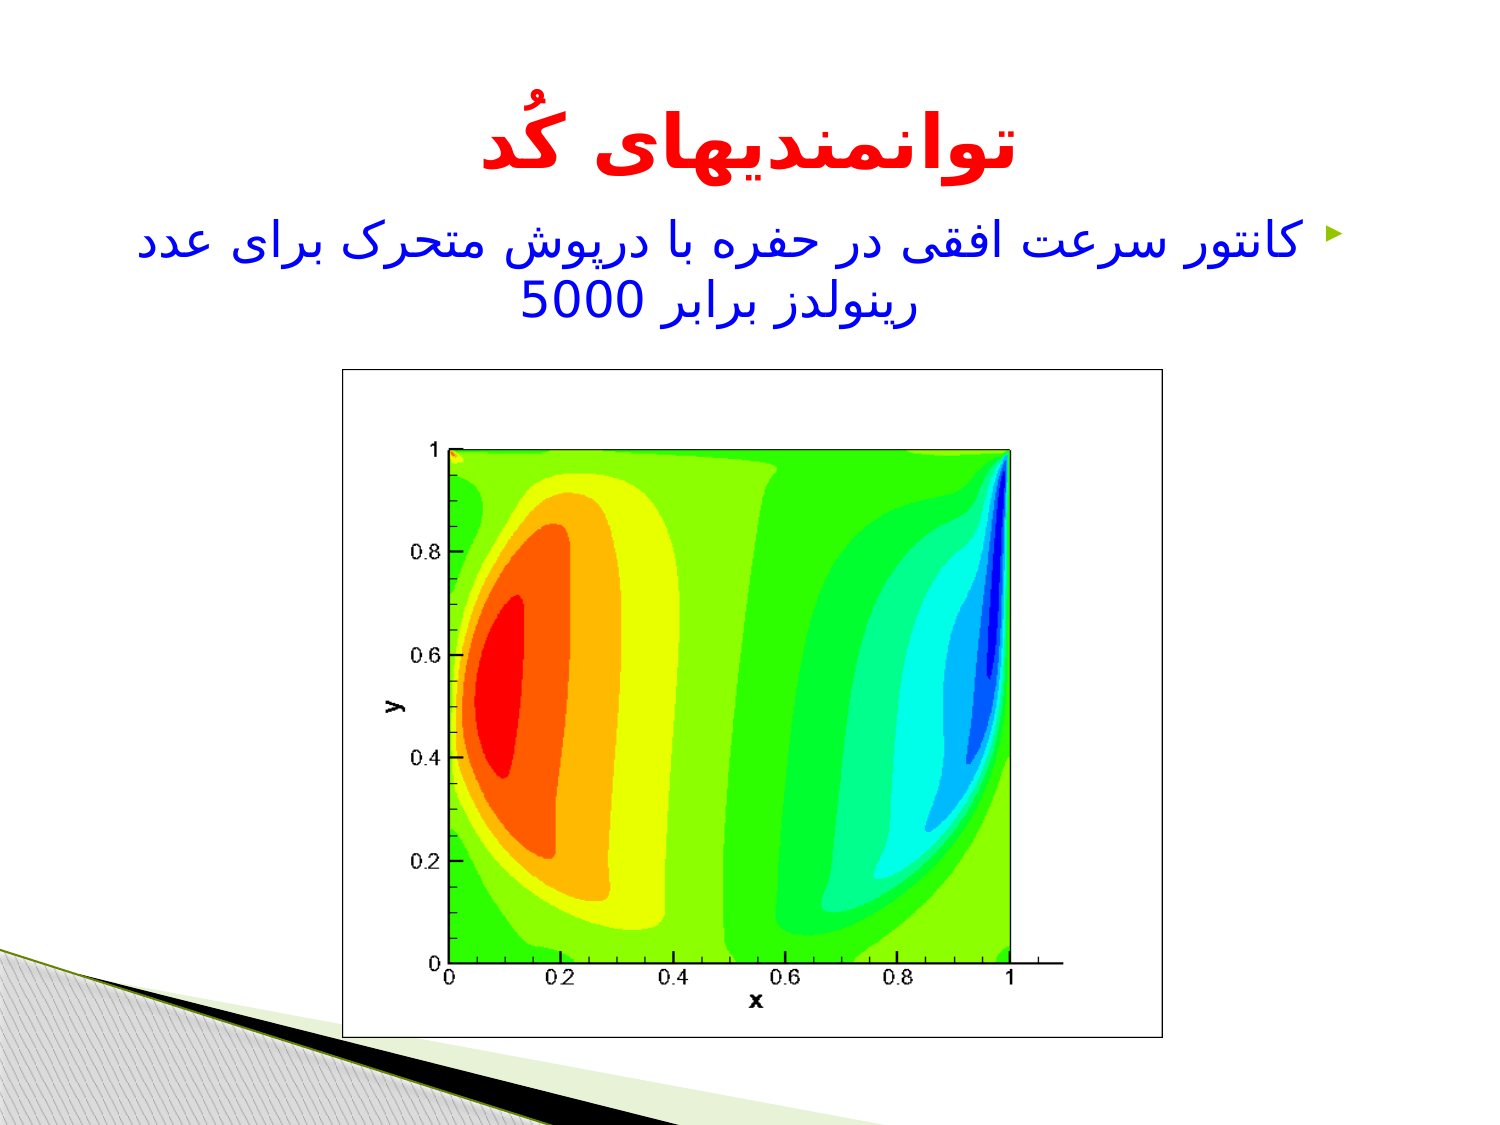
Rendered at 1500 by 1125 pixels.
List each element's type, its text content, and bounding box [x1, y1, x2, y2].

picture [342, 369, 1163, 1038]
list کانتور سرعت افقی در حفره با درپوش متحرک برای عدد رینولدز برابر 5000 [75, 233, 1425, 943]
title توانمندیهای کُد [75, 45, 1425, 233]
